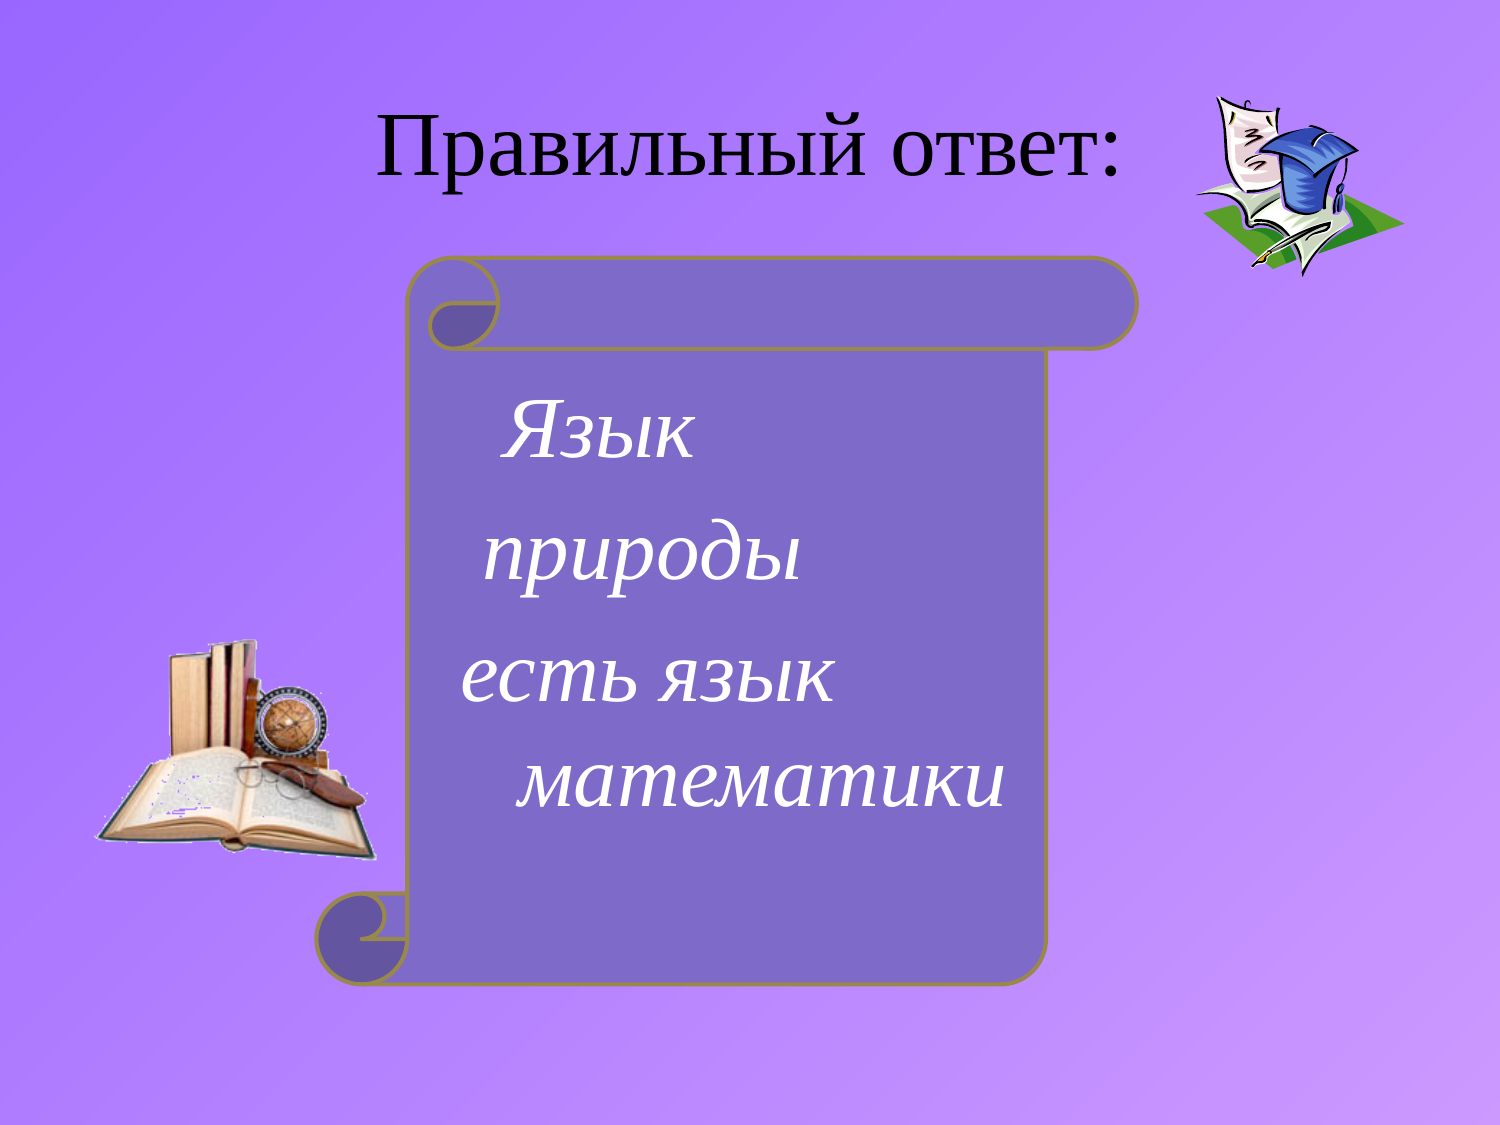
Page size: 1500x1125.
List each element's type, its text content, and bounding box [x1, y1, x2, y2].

list Язык природы есть язык математики [445, 363, 1043, 915]
picture [1195, 93, 1407, 279]
title Правильный ответ: [75, 45, 1425, 233]
text_box [314, 255, 1139, 987]
picture [93, 620, 381, 880]
